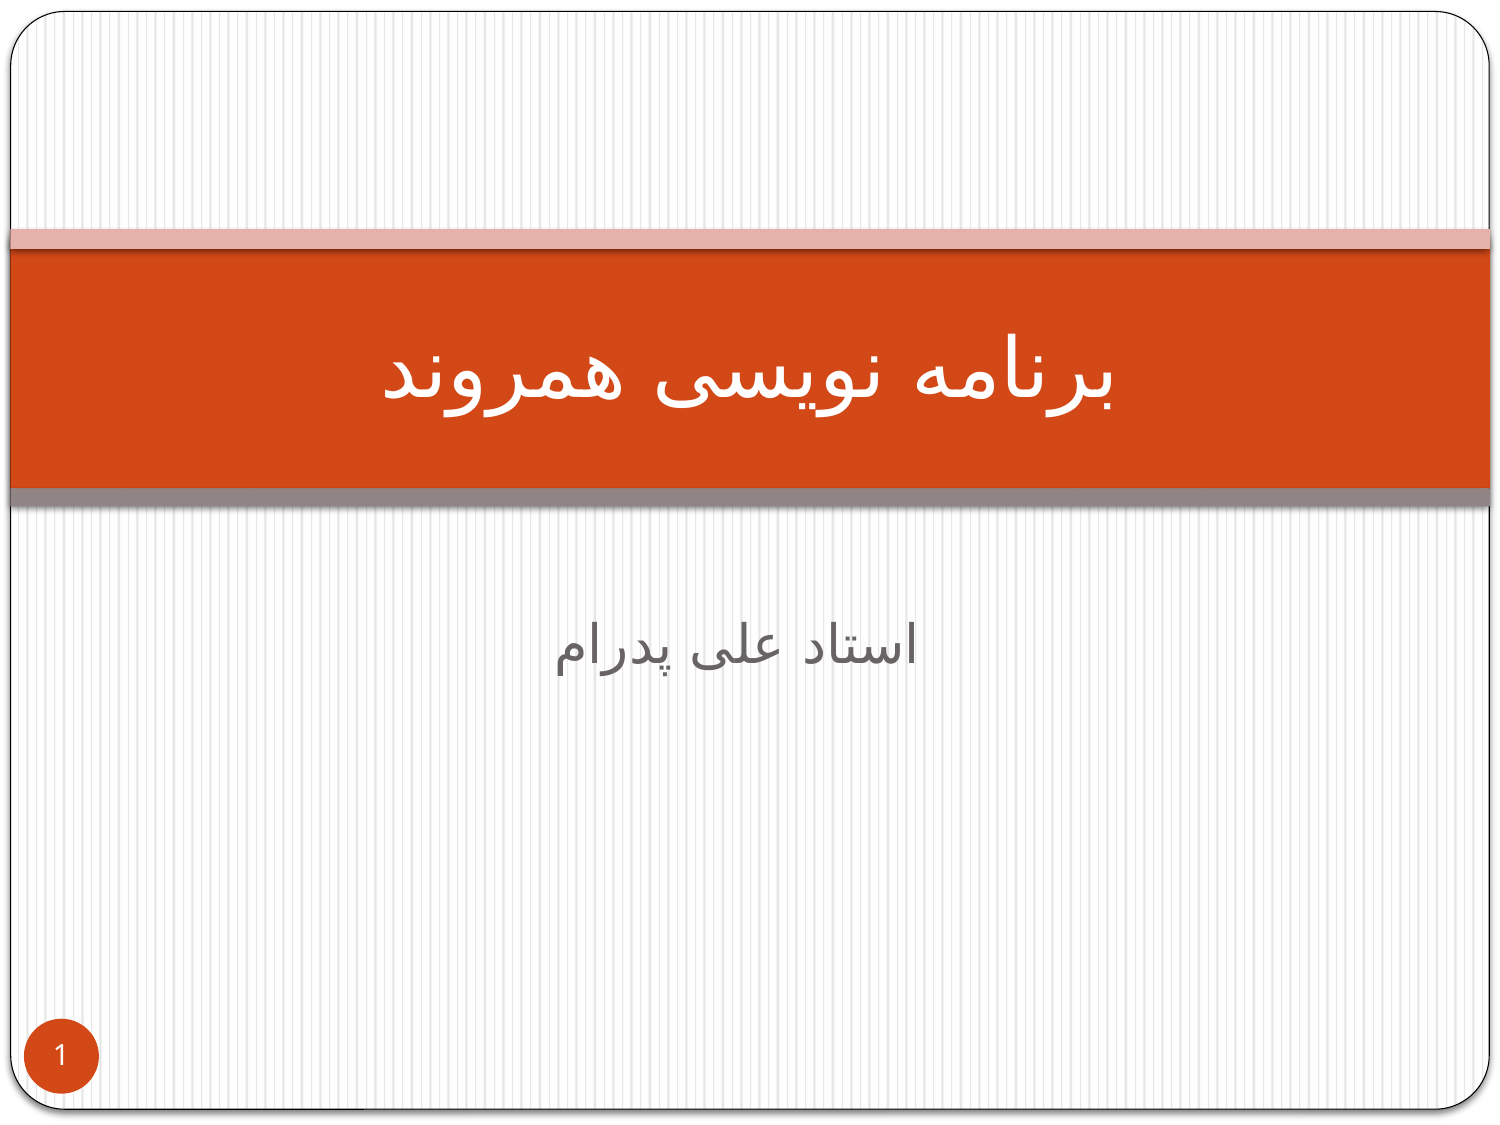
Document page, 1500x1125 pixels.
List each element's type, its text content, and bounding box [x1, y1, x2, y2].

subtitle استاد علی پدرام [212, 525, 1263, 788]
slide_number 1 [23, 1018, 99, 1094]
title برنامه نویسی همروند [75, 247, 1425, 489]
